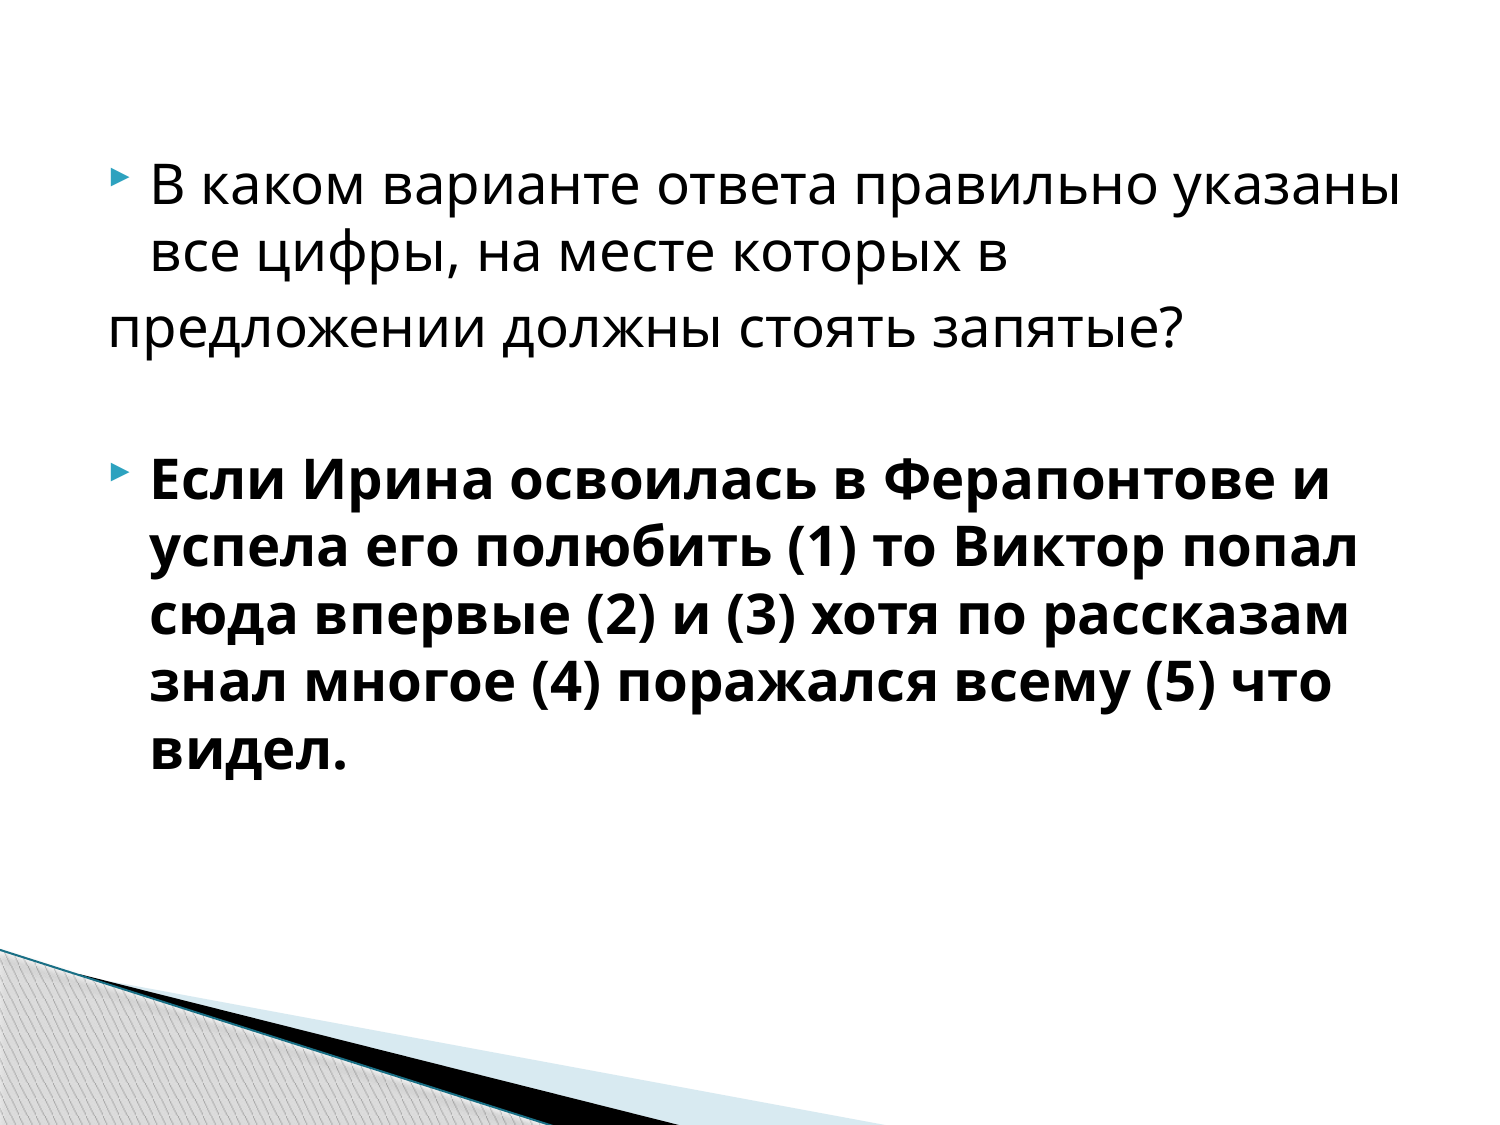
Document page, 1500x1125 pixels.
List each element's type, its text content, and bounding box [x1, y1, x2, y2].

list В каком варианте ответа правильно указаны все цифры, на месте которых в предложении должны стоять запятые? Если Ирина освоилась в Ферапонтове и успела его полюбить (1) то Виктор попал сюда впервые (2) и (3) хотя по рассказам знал многое (4) поражался всему (5) что видел. [75, 140, 1425, 986]
